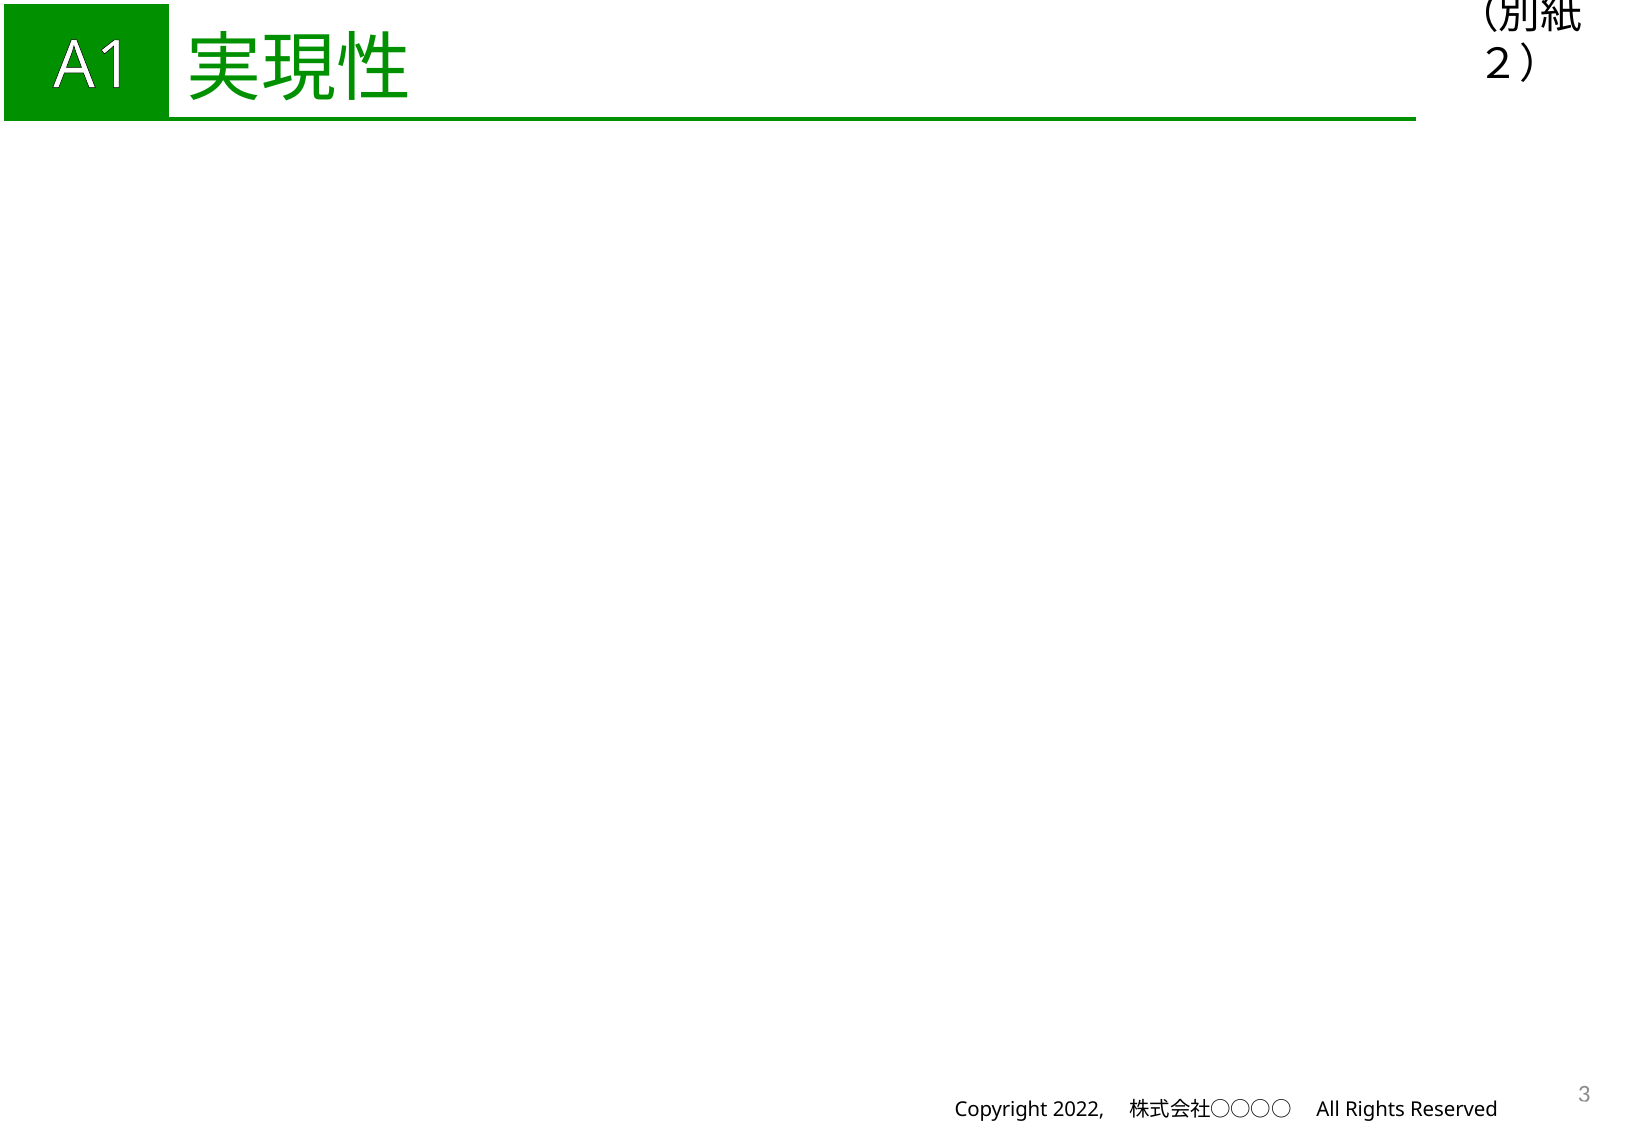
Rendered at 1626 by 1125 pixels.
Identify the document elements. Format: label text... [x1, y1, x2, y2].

slide_number 3 [1240, 1062, 1606, 1096]
table_header 実現性 [169, 4, 1416, 117]
text_box Copyright 2022, 株式会社○○○○ All Rights Reserved － P. 0 － [954, 1096, 1625, 1121]
table_header A1 [8, 4, 169, 117]
text_box （別紙２） [1421, 7, 1618, 68]
